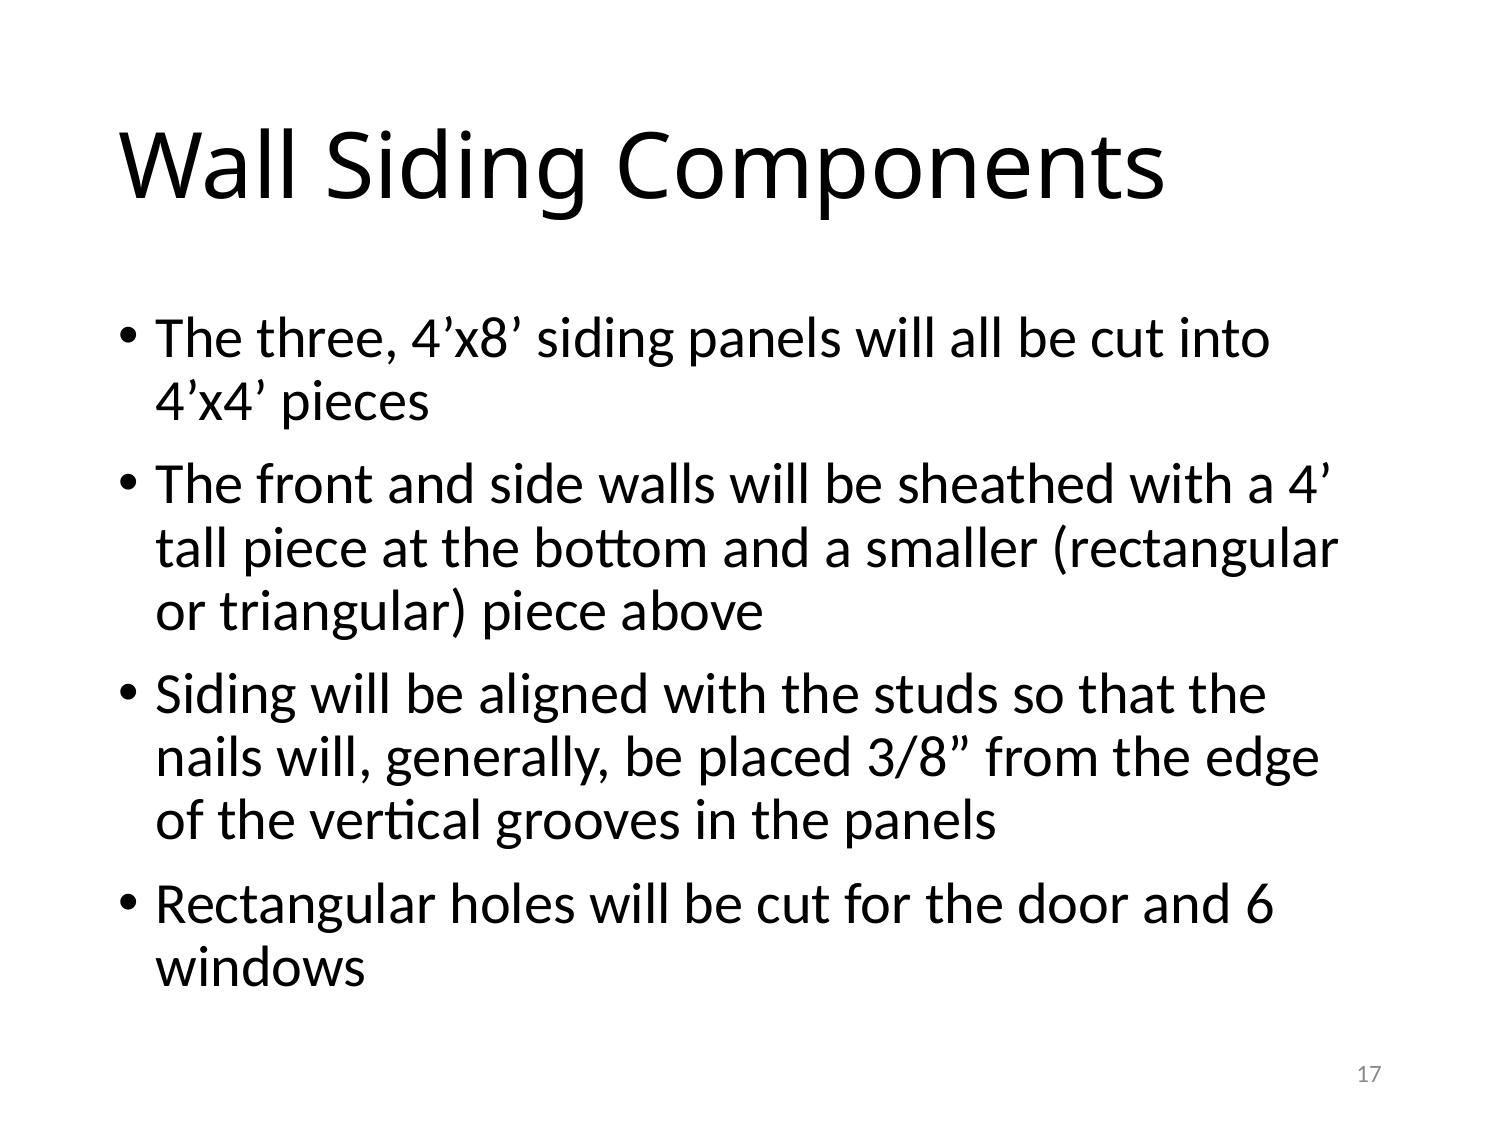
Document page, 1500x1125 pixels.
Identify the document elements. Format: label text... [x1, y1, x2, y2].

list The three, 4’x8’ siding panels will all be cut into 4’x4’ pieces The front and side walls will be sheathed with a 4’ tall piece at the bottom and a smaller (rectangular or triangular) piece above Siding will be aligned with the studs so that the nails will, generally, be placed 3/8” from the edge of the vertical grooves in the panels Rectangular holes will be cut for the door and 6 windows [103, 299, 1397, 1014]
title Wall Siding Components [103, 59, 1397, 278]
slide_number 17 [1059, 1042, 1397, 1103]
